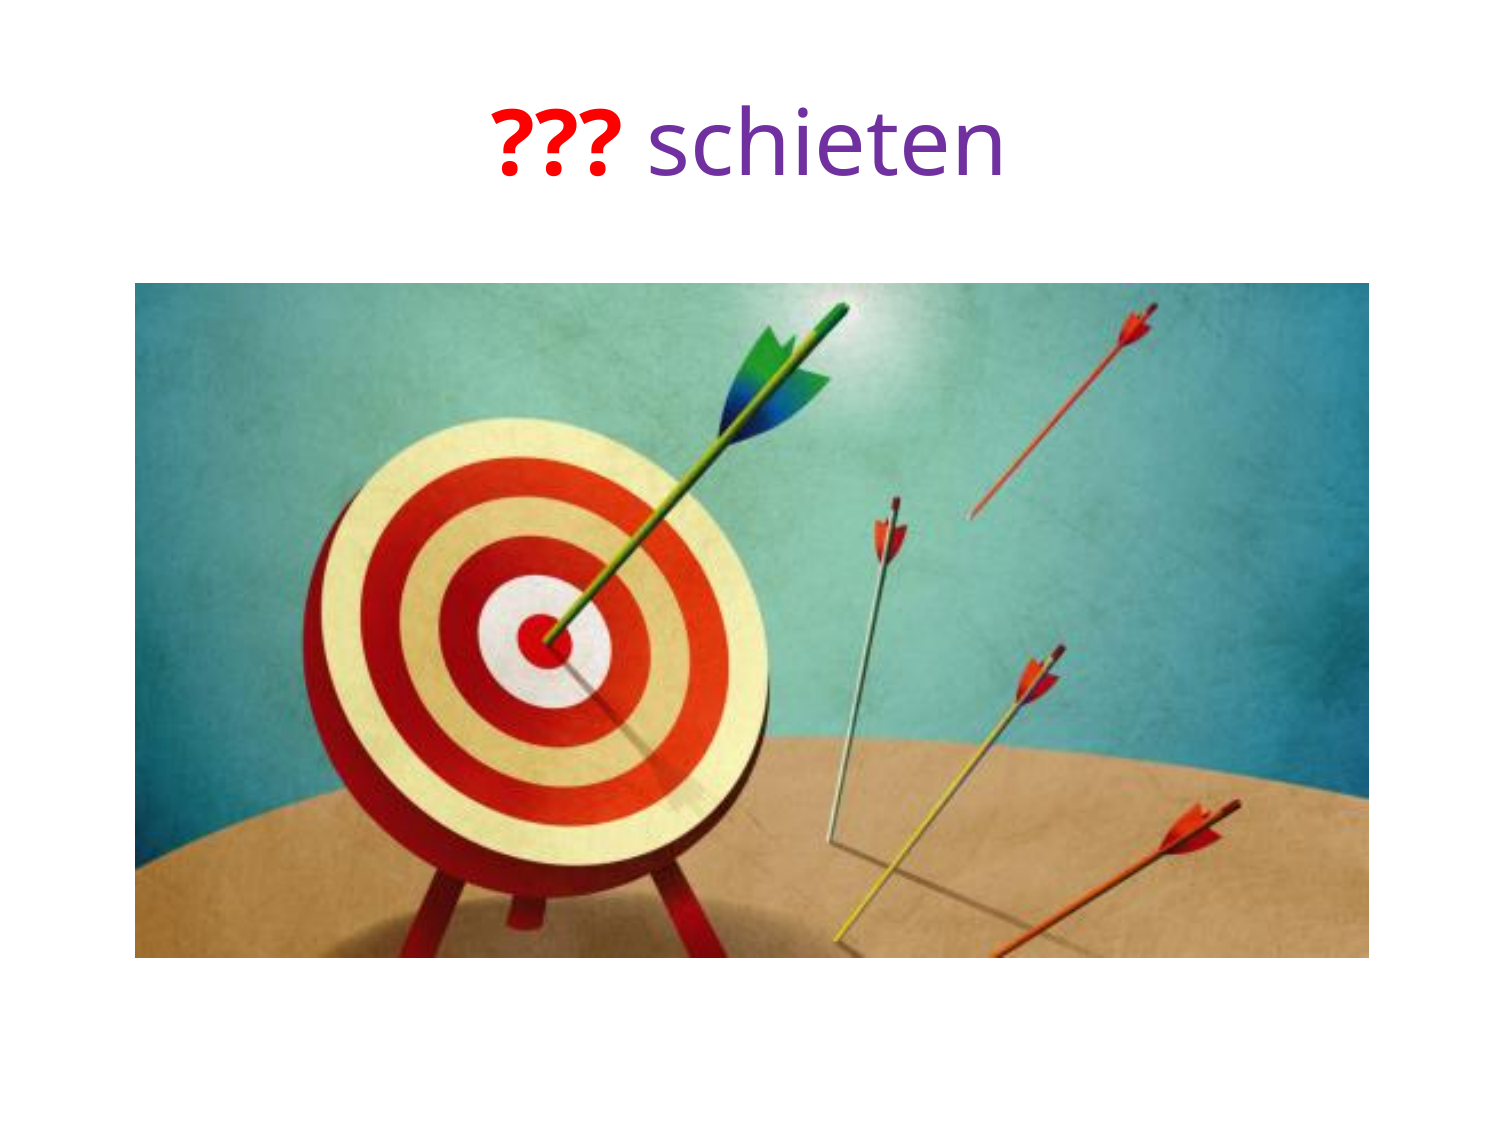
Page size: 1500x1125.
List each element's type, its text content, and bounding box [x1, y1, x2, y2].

title ??? schieten [75, 45, 1425, 233]
picture [135, 283, 1369, 958]
